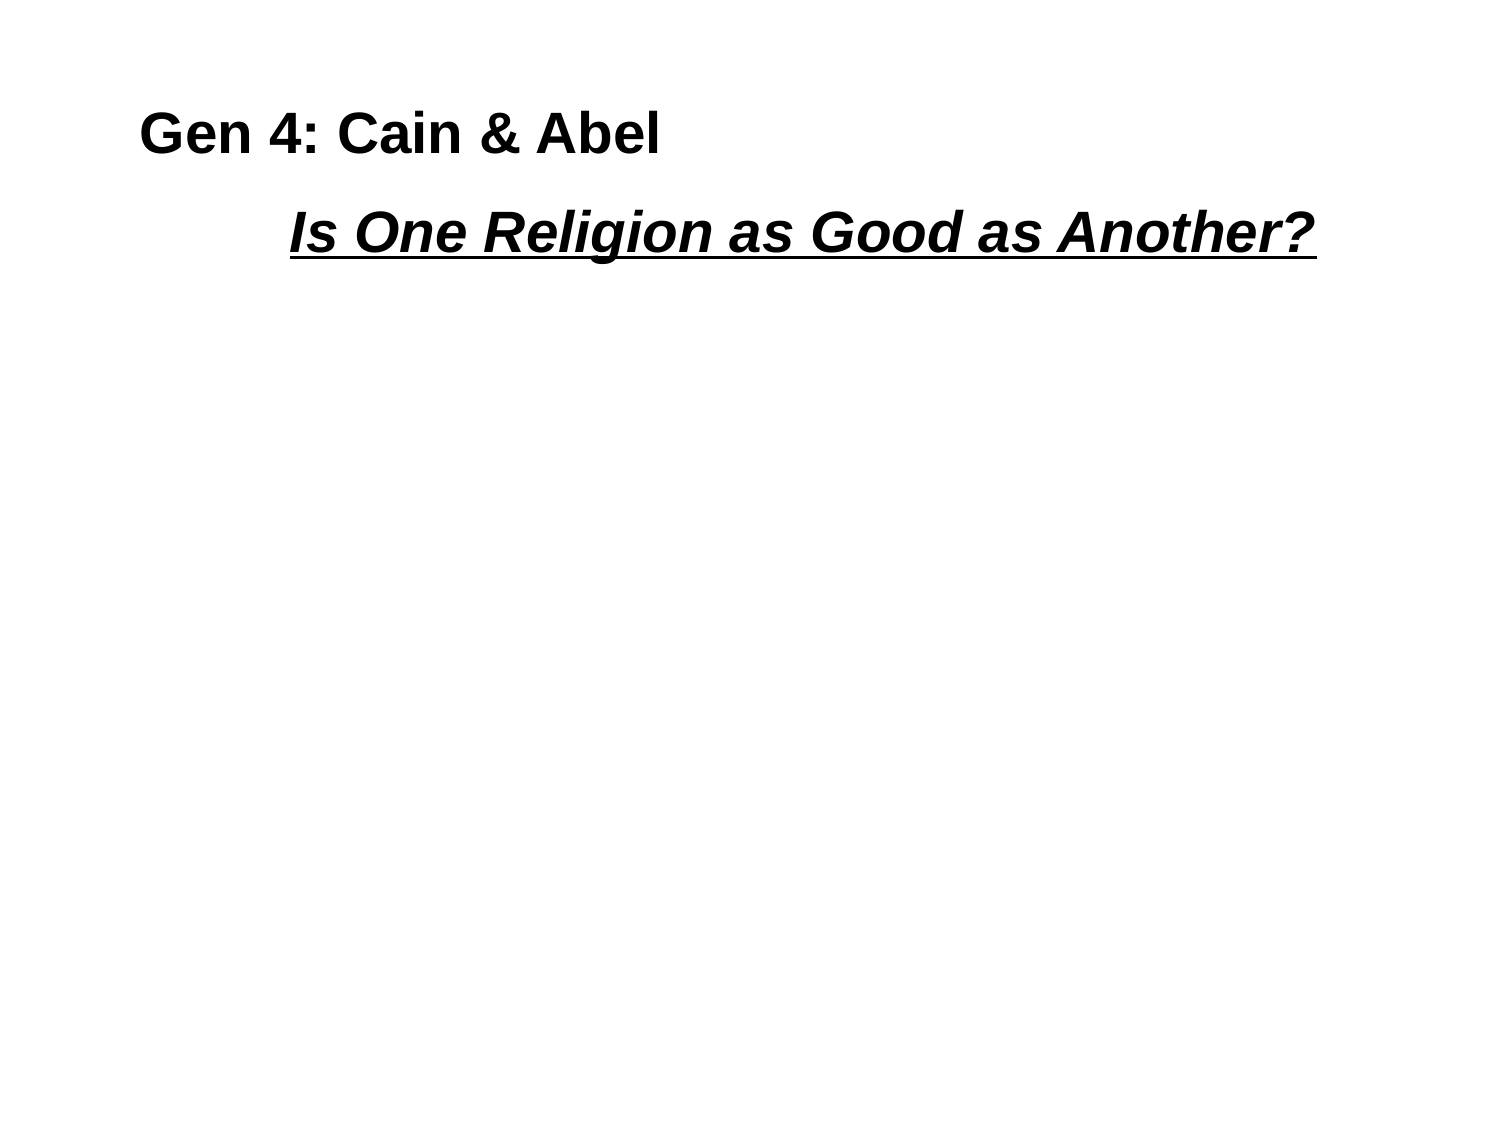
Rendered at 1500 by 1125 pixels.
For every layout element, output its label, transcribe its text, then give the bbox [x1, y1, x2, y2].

text_box Gen 4: Cain & Abel Is One Religion as Good as Another? [125, 87, 1363, 272]
